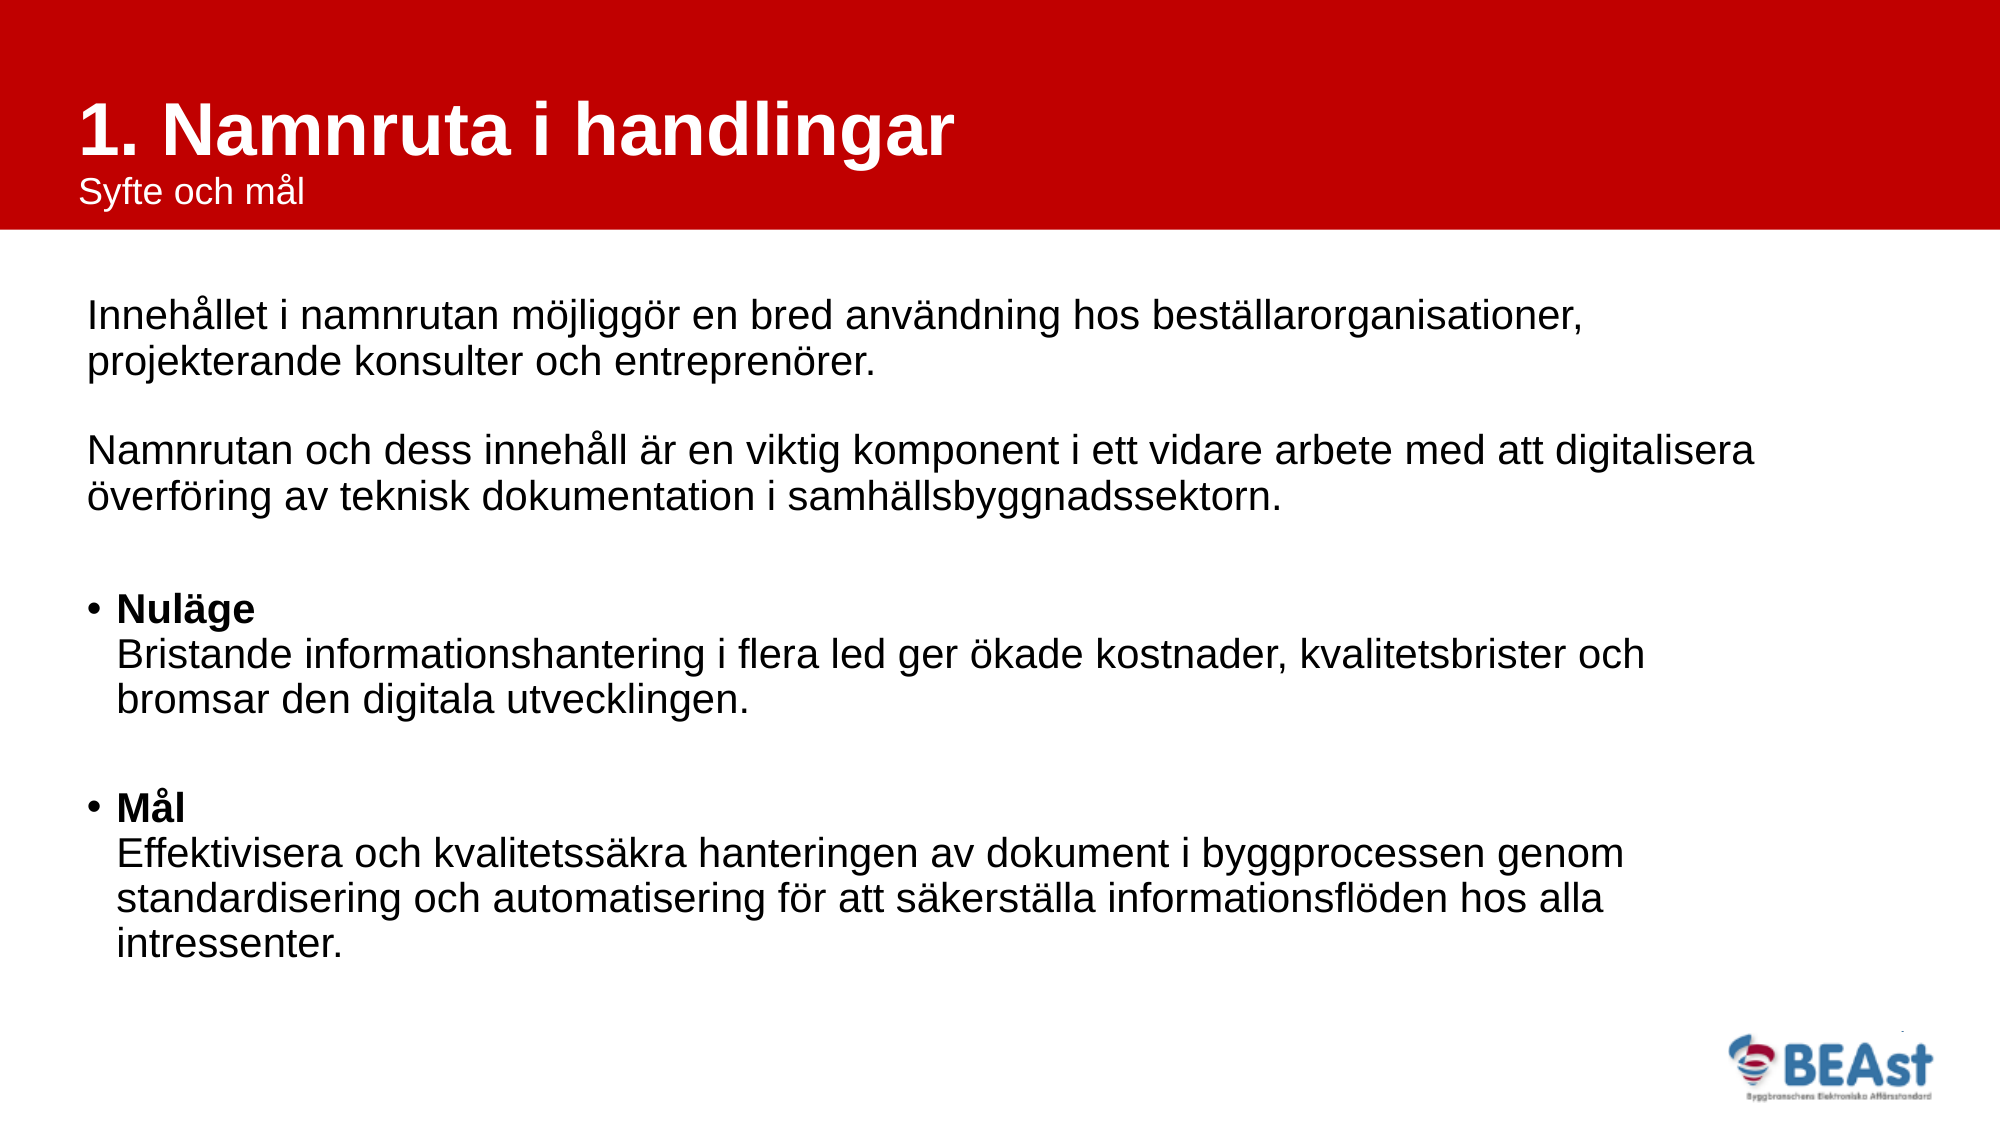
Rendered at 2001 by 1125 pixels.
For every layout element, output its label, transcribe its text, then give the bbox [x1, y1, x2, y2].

text_box [0, 0, 2000, 232]
text_box Innehållet i namnrutan möjliggör en bred användning hos beställarorganisationer, projekterande konsulter och entreprenörer. Namnrutan och dess innehåll är en viktig komponent i ett vidare arbete med att digitalisera överföring av teknisk dokumentation i samhällsbyggnadssektorn. Nuläge Bristande informationshantering i flera led ger ökade kostnader, kvalitetsbrister och bromsar den digitala utvecklingen. Mål Effektivisera och kvalitetssäkra hanteringen av dokument i byggprocessen genom standardisering och automatisering för att säkerställa informationsflöden hos alla intressenter. [63, 286, 1834, 1022]
title 1. Namnruta i handlingar Syfte och mål [63, 32, 1932, 213]
picture [1728, 1031, 1935, 1103]
